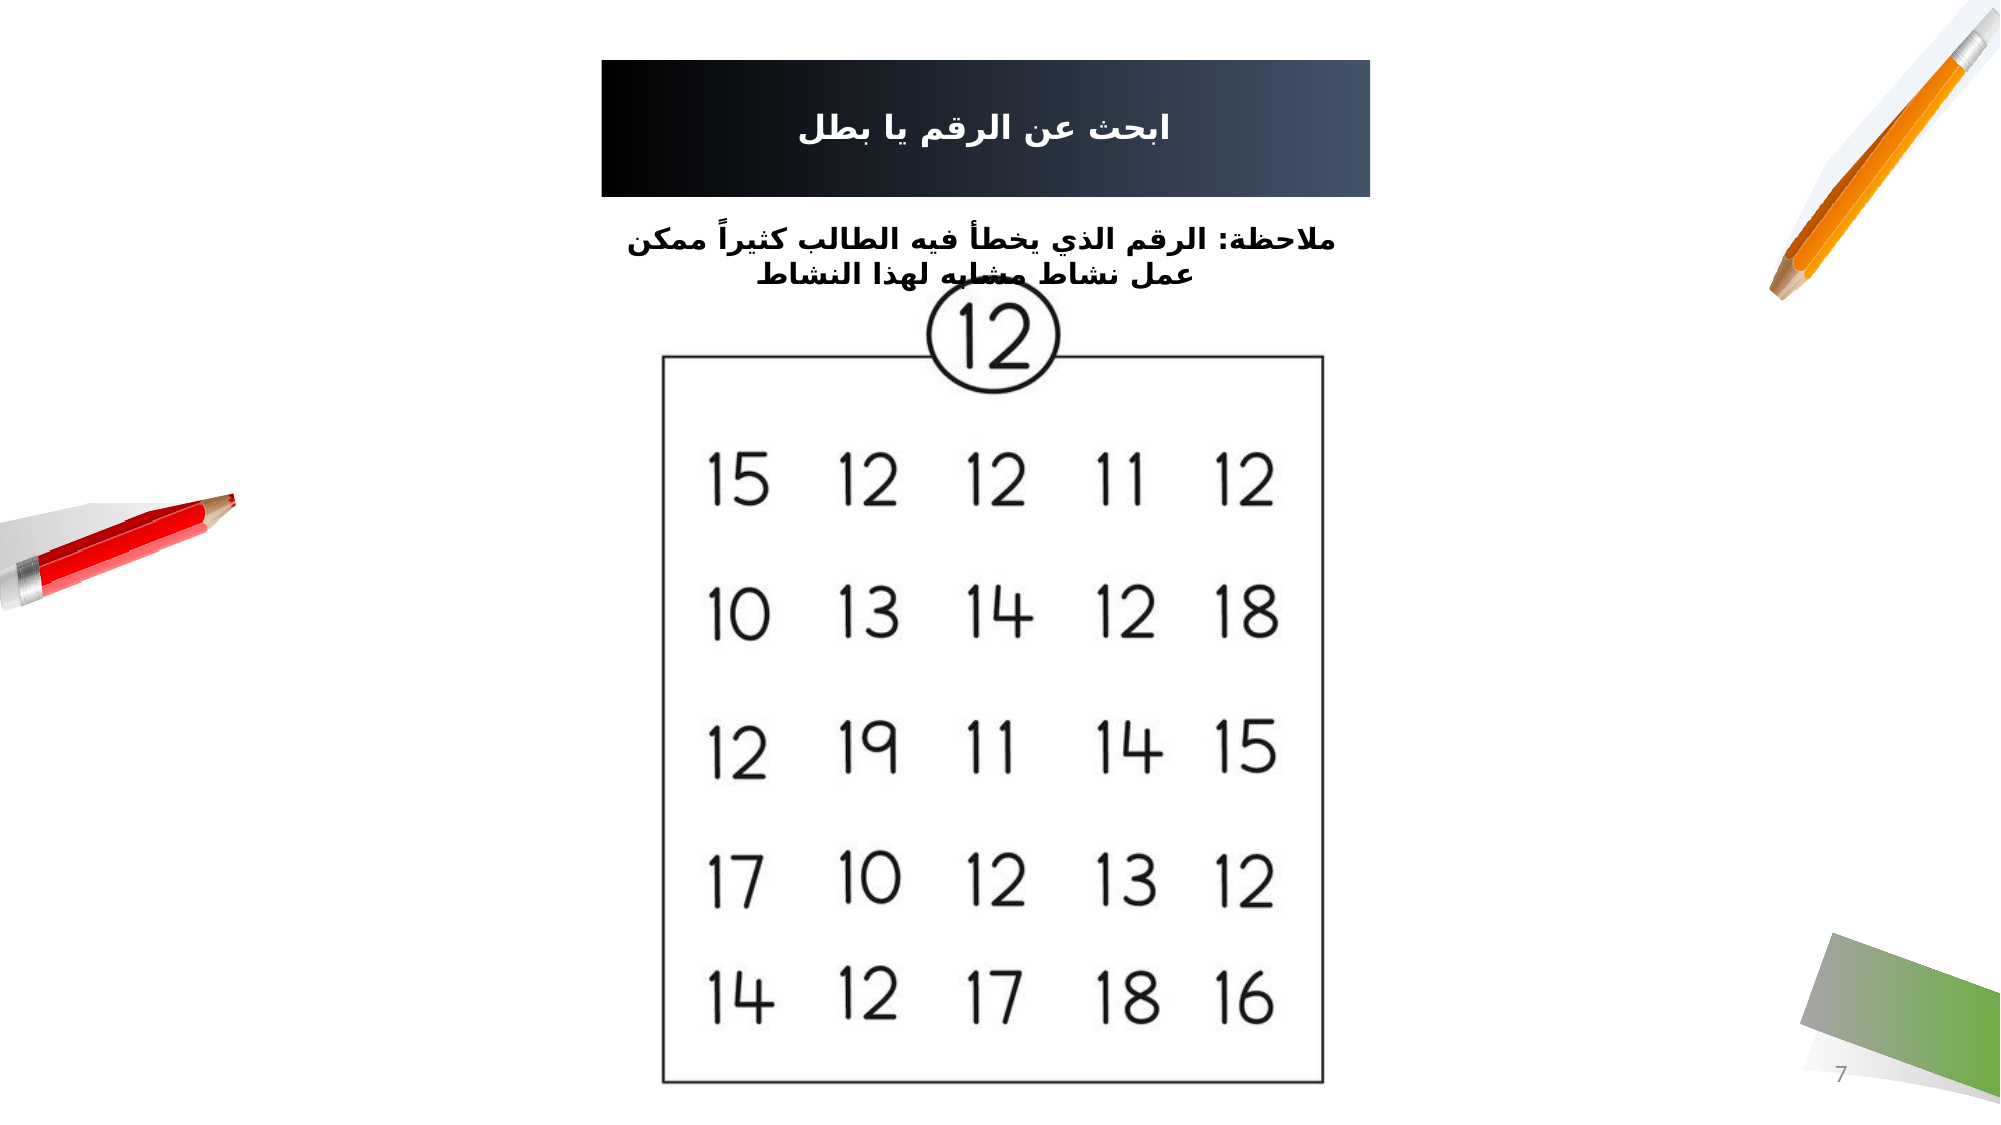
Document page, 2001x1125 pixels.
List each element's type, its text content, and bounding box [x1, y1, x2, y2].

picture [1755, 0, 2000, 322]
text_box ملاحظة: الرقم الذي يخطأ فيه الطالب كثيراً ممكن عمل نشاط مشابه لهذا النشاط [577, 212, 1387, 298]
picture [602, 267, 1387, 1102]
title ابحث عن الرقم يا بطل [601, 60, 1371, 197]
picture [0, 493, 248, 613]
slide_number 7 [1412, 1042, 1863, 1103]
